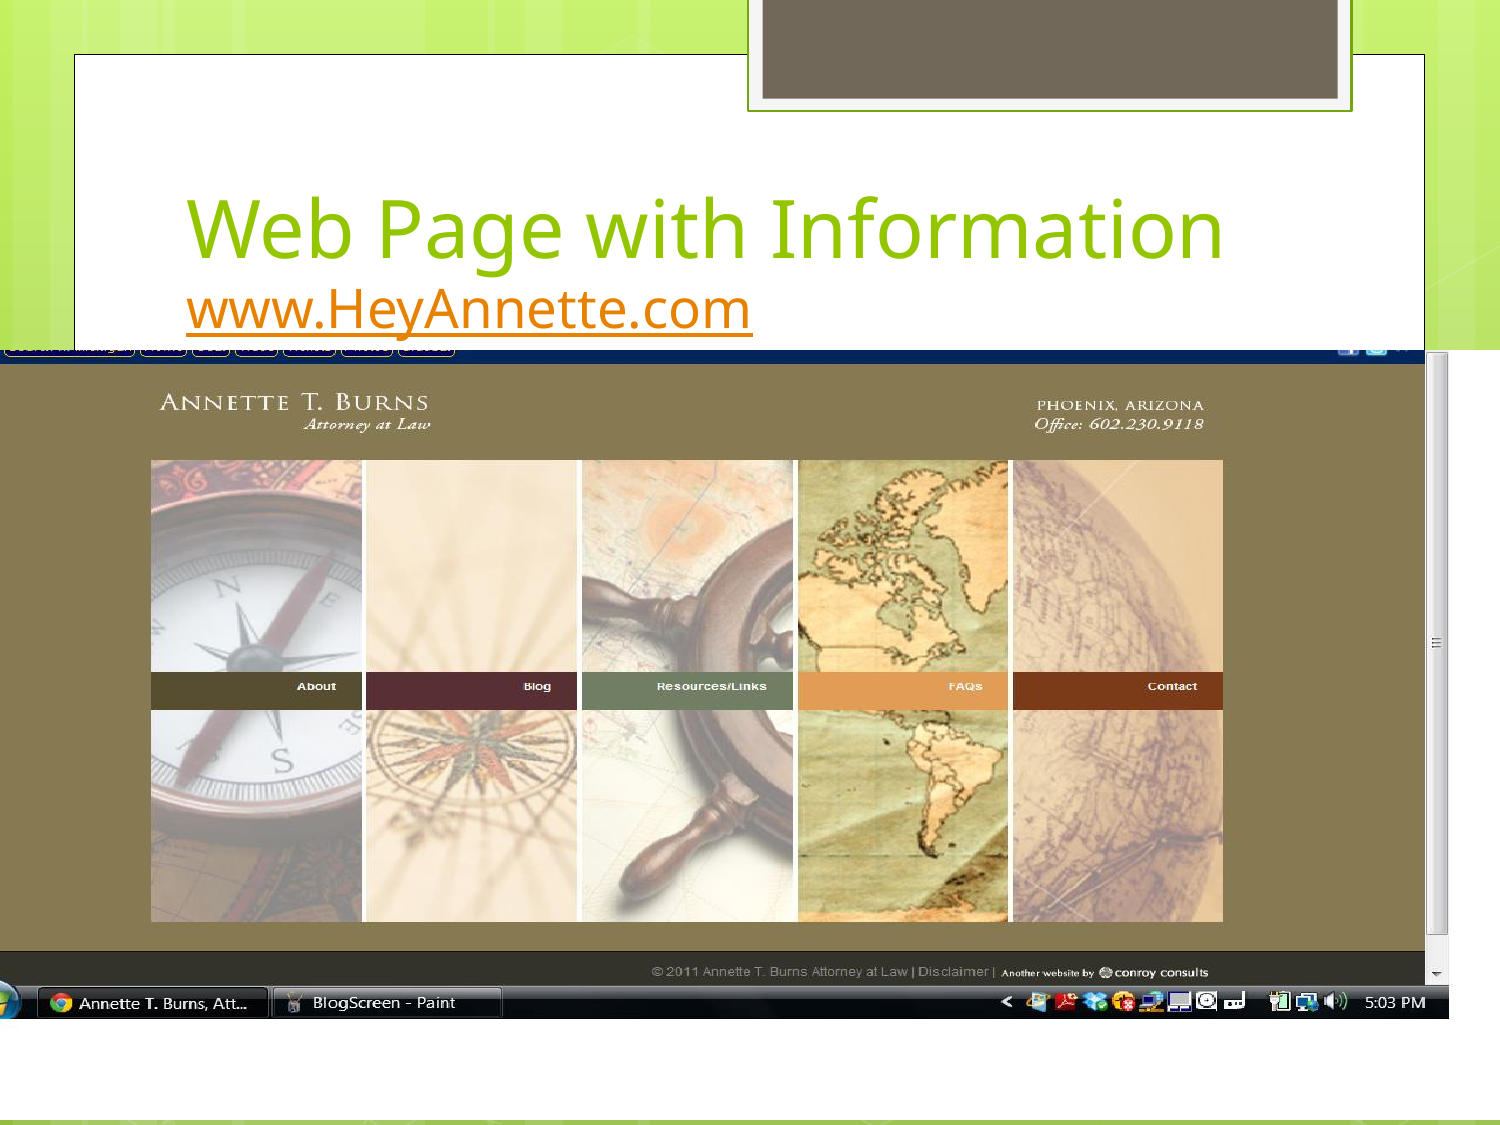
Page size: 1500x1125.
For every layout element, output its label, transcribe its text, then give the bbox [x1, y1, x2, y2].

title Web Page with Information www.HeyAnnette.com [171, 168, 1324, 348]
picture [0, 350, 1500, 1120]
